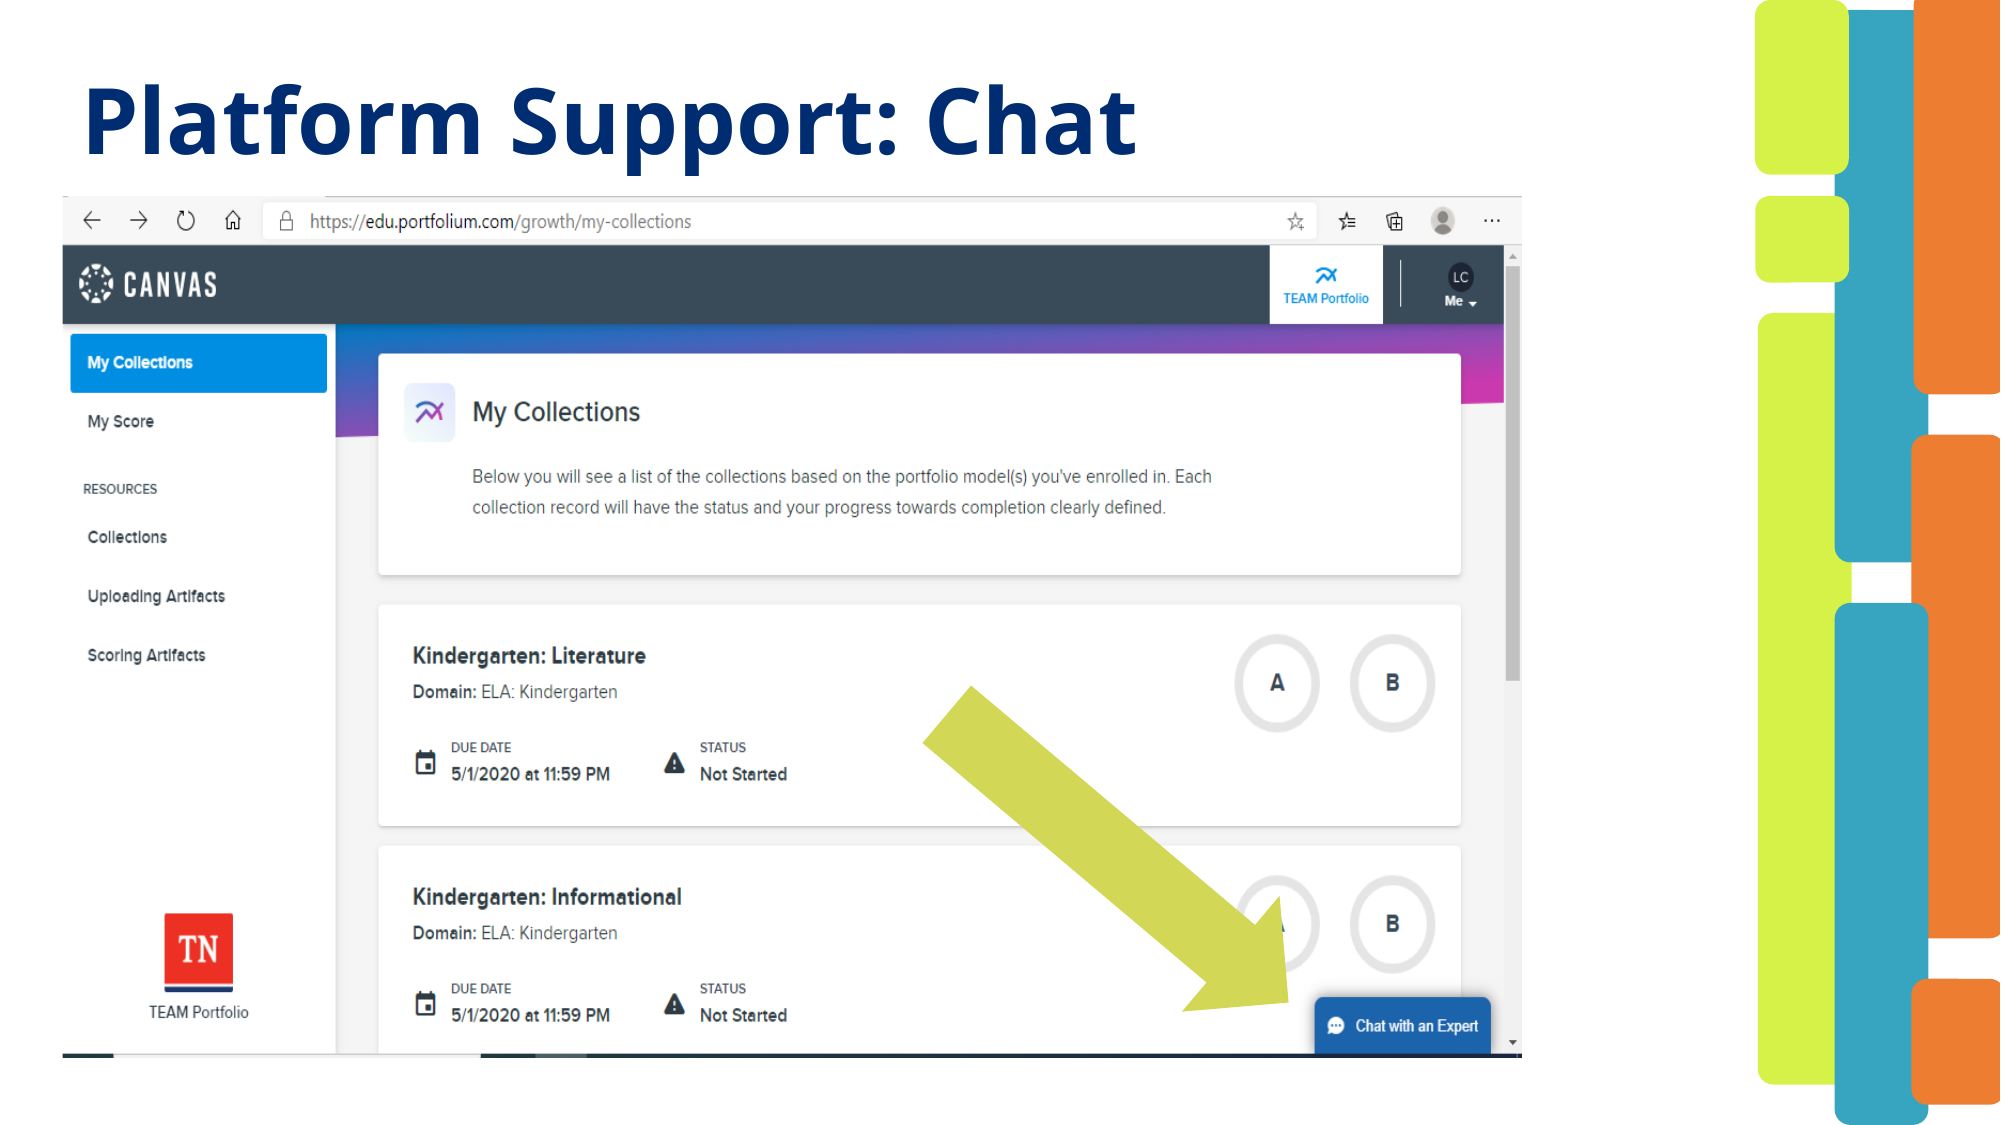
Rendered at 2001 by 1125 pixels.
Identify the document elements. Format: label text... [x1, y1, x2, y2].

text_box [1753, 0, 1850, 176]
text_box [1756, 311, 1853, 1086]
text_box [1910, 433, 2000, 940]
text_box [1754, 194, 1851, 284]
text_box [1912, 0, 2000, 396]
text_box [1910, 977, 2000, 1106]
text_box [1833, 601, 1930, 1125]
picture [62, 195, 1522, 1058]
text_box Platform Support: Chat [66, 0, 1281, 195]
text_box [1833, 8, 1930, 564]
